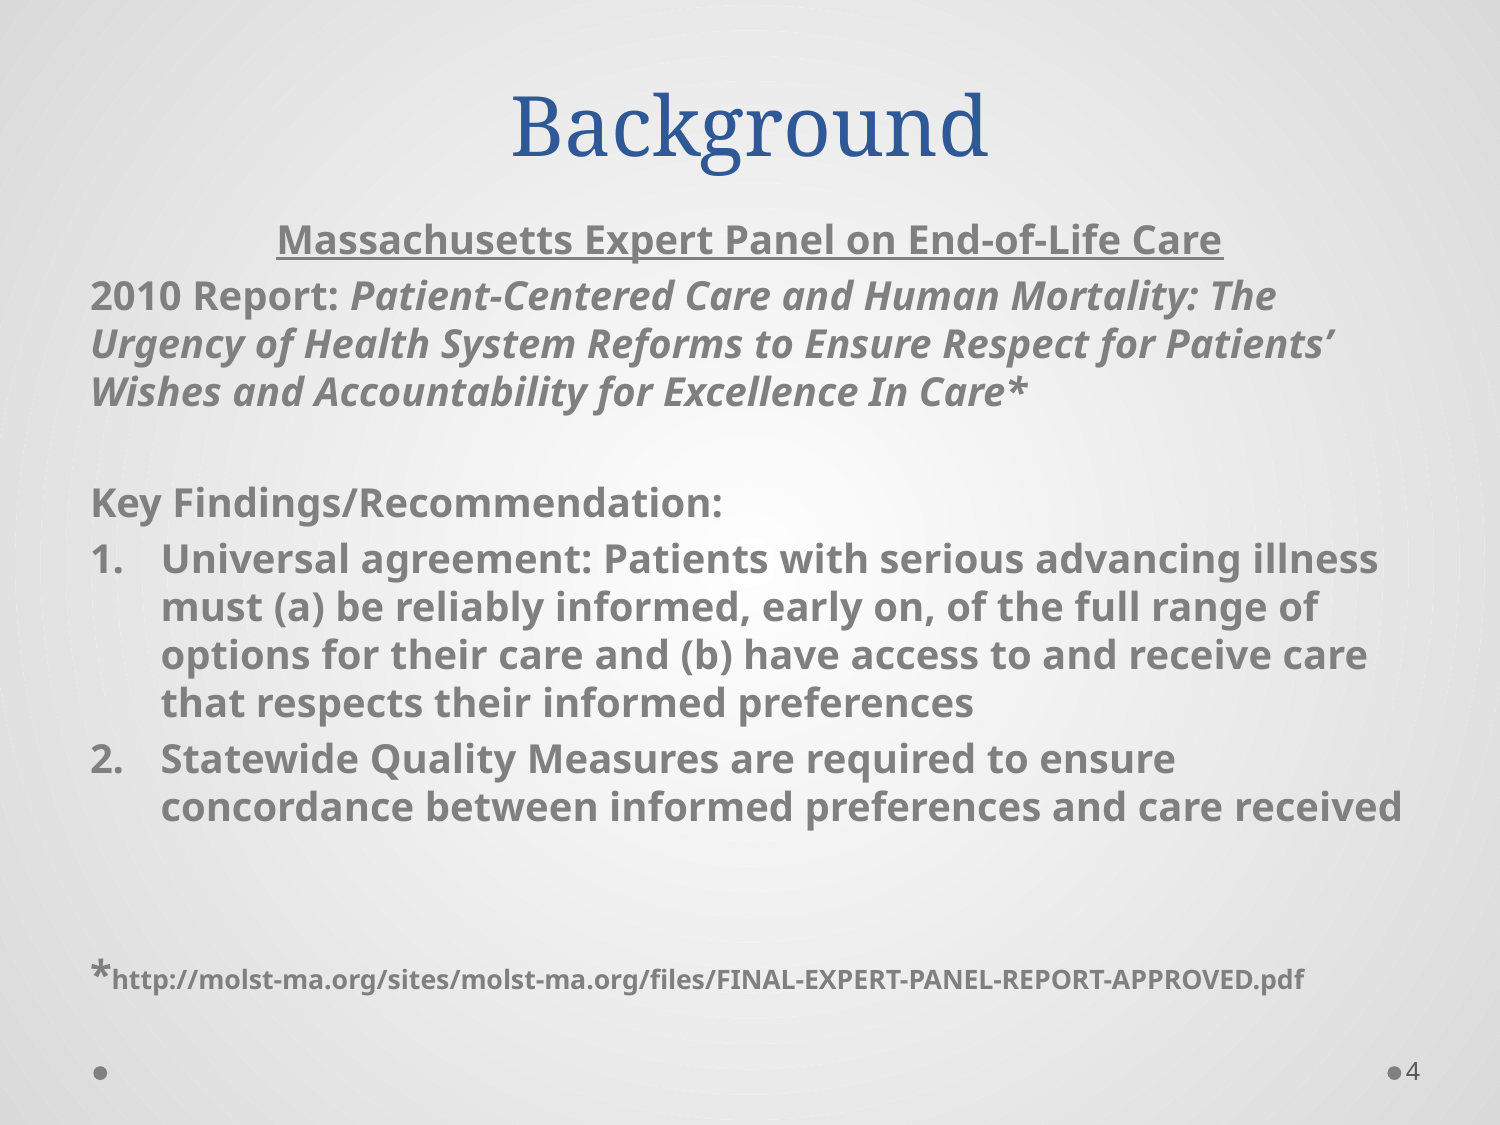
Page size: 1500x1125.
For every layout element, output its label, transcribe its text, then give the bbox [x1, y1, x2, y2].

list Massachusetts Expert Panel on End-of-Life Care 2010 Report: Patient-Centered Care and Human Mortality: The Urgency of Health System Reforms to Ensure Respect for Patients’ Wishes and Accountability for Excellence In Care* Key Findings/Recommendation: Universal agreement: Patients with serious advancing illness must (a) be reliably informed, early on, of the full range of options for their care and (b) have access to and receive care that respects their informed preferences Statewide Quality Measures are required to ensure concordance between informed preferences and care received *http://molst-ma.org/sites/molst-ma.org/files/FINAL-EXPERT-PANEL-REPORT-APPROVED.pdf [75, 206, 1425, 1005]
slide_number 4 [1401, 1042, 1494, 1103]
title Background [75, 36, 1425, 181]
